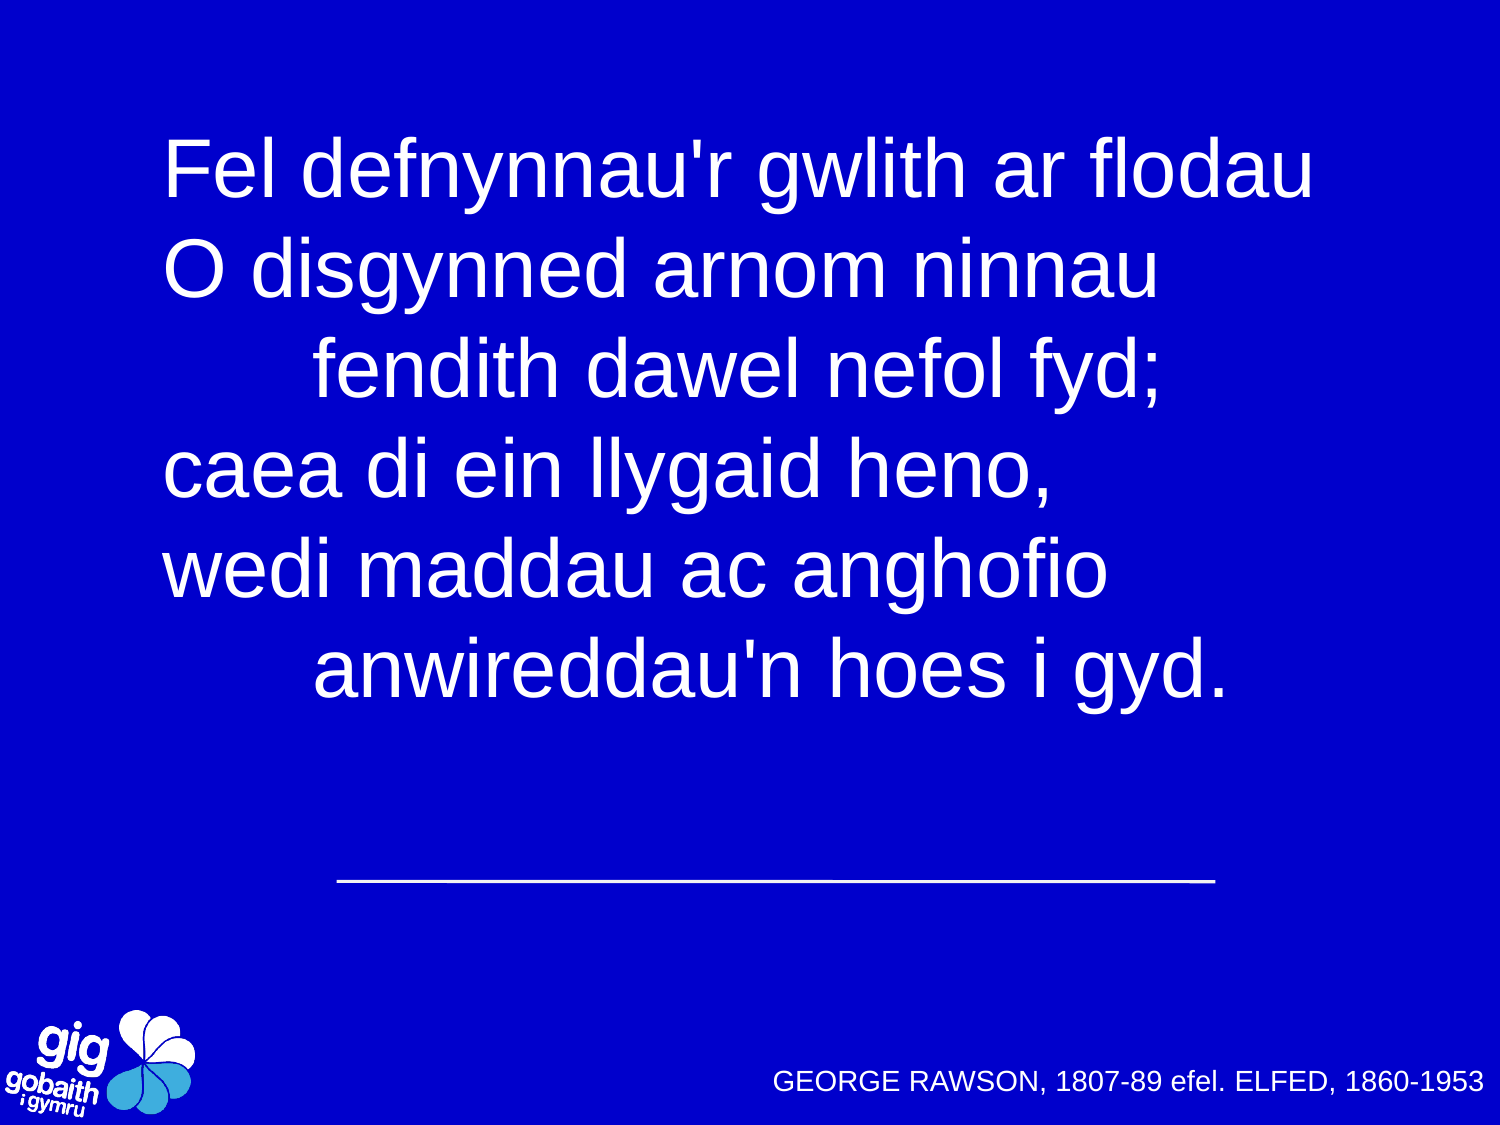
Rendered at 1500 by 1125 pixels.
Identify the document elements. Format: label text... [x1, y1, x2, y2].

picture [5, 1010, 195, 1118]
text_box GEORGE RAWSON, 1807-89 efel. ELFED, 1860-1953 [371, 1055, 1500, 1105]
text_box Fel defnynnau'r gwlith ar flodau O disgynned arnom ninnau fendith dawel nefol fyd; caea di ein llygaid heno, wedi maddau ac anghofio anwireddau'n hoes i gyd. [147, 106, 1365, 722]
